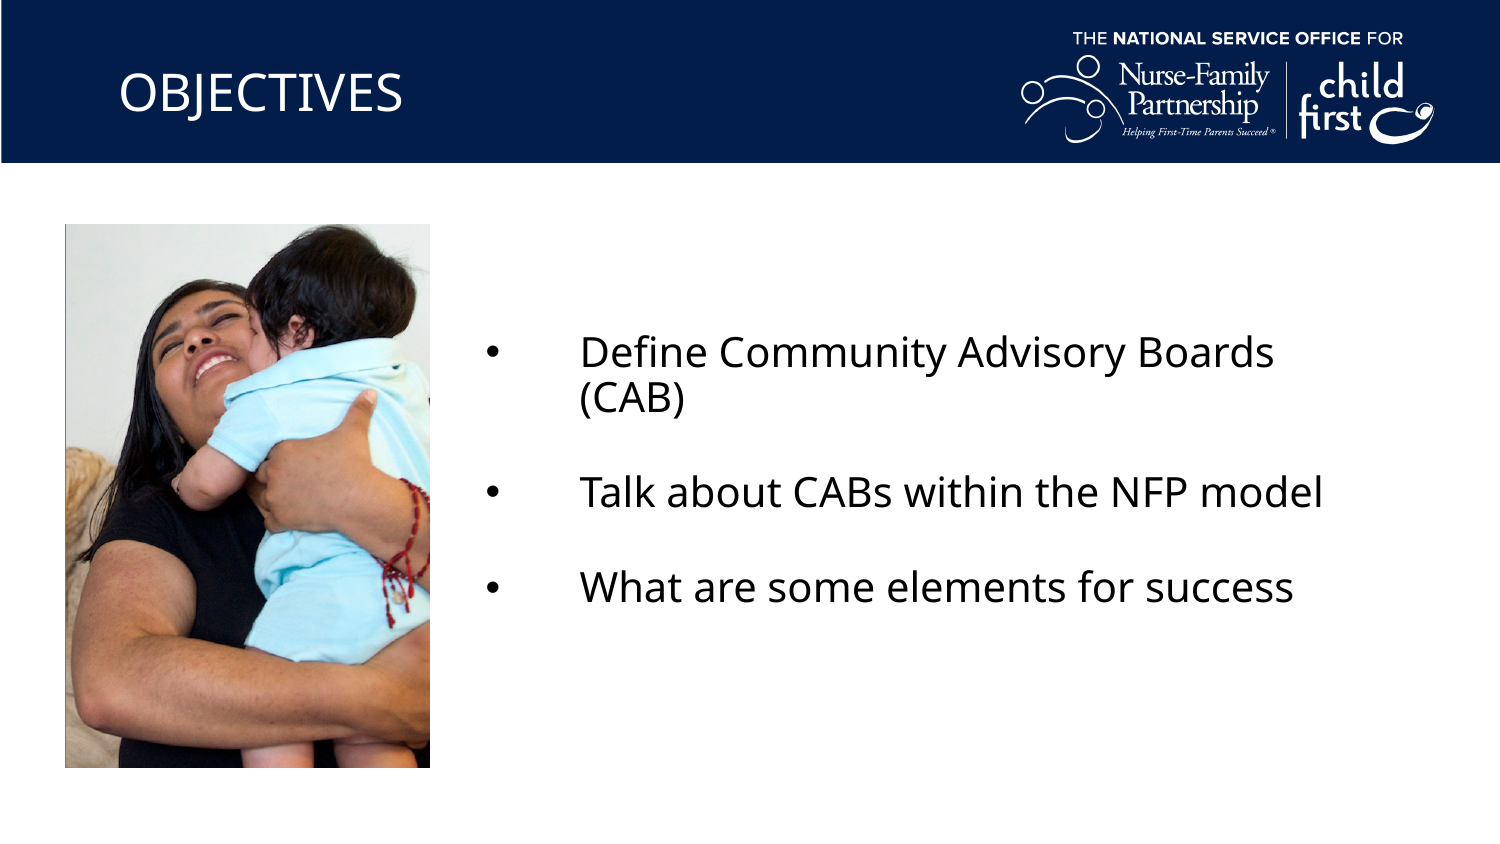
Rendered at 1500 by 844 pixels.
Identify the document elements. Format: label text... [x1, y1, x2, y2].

text_box [1, 0, 1500, 163]
list Define Community Advisory Boards (CAB) Talk about CABs within the NFP model What are some elements for success [470, 323, 1397, 651]
title OBJECTIVES [103, 44, 1002, 146]
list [65, 224, 430, 768]
picture [1002, 13, 1453, 164]
